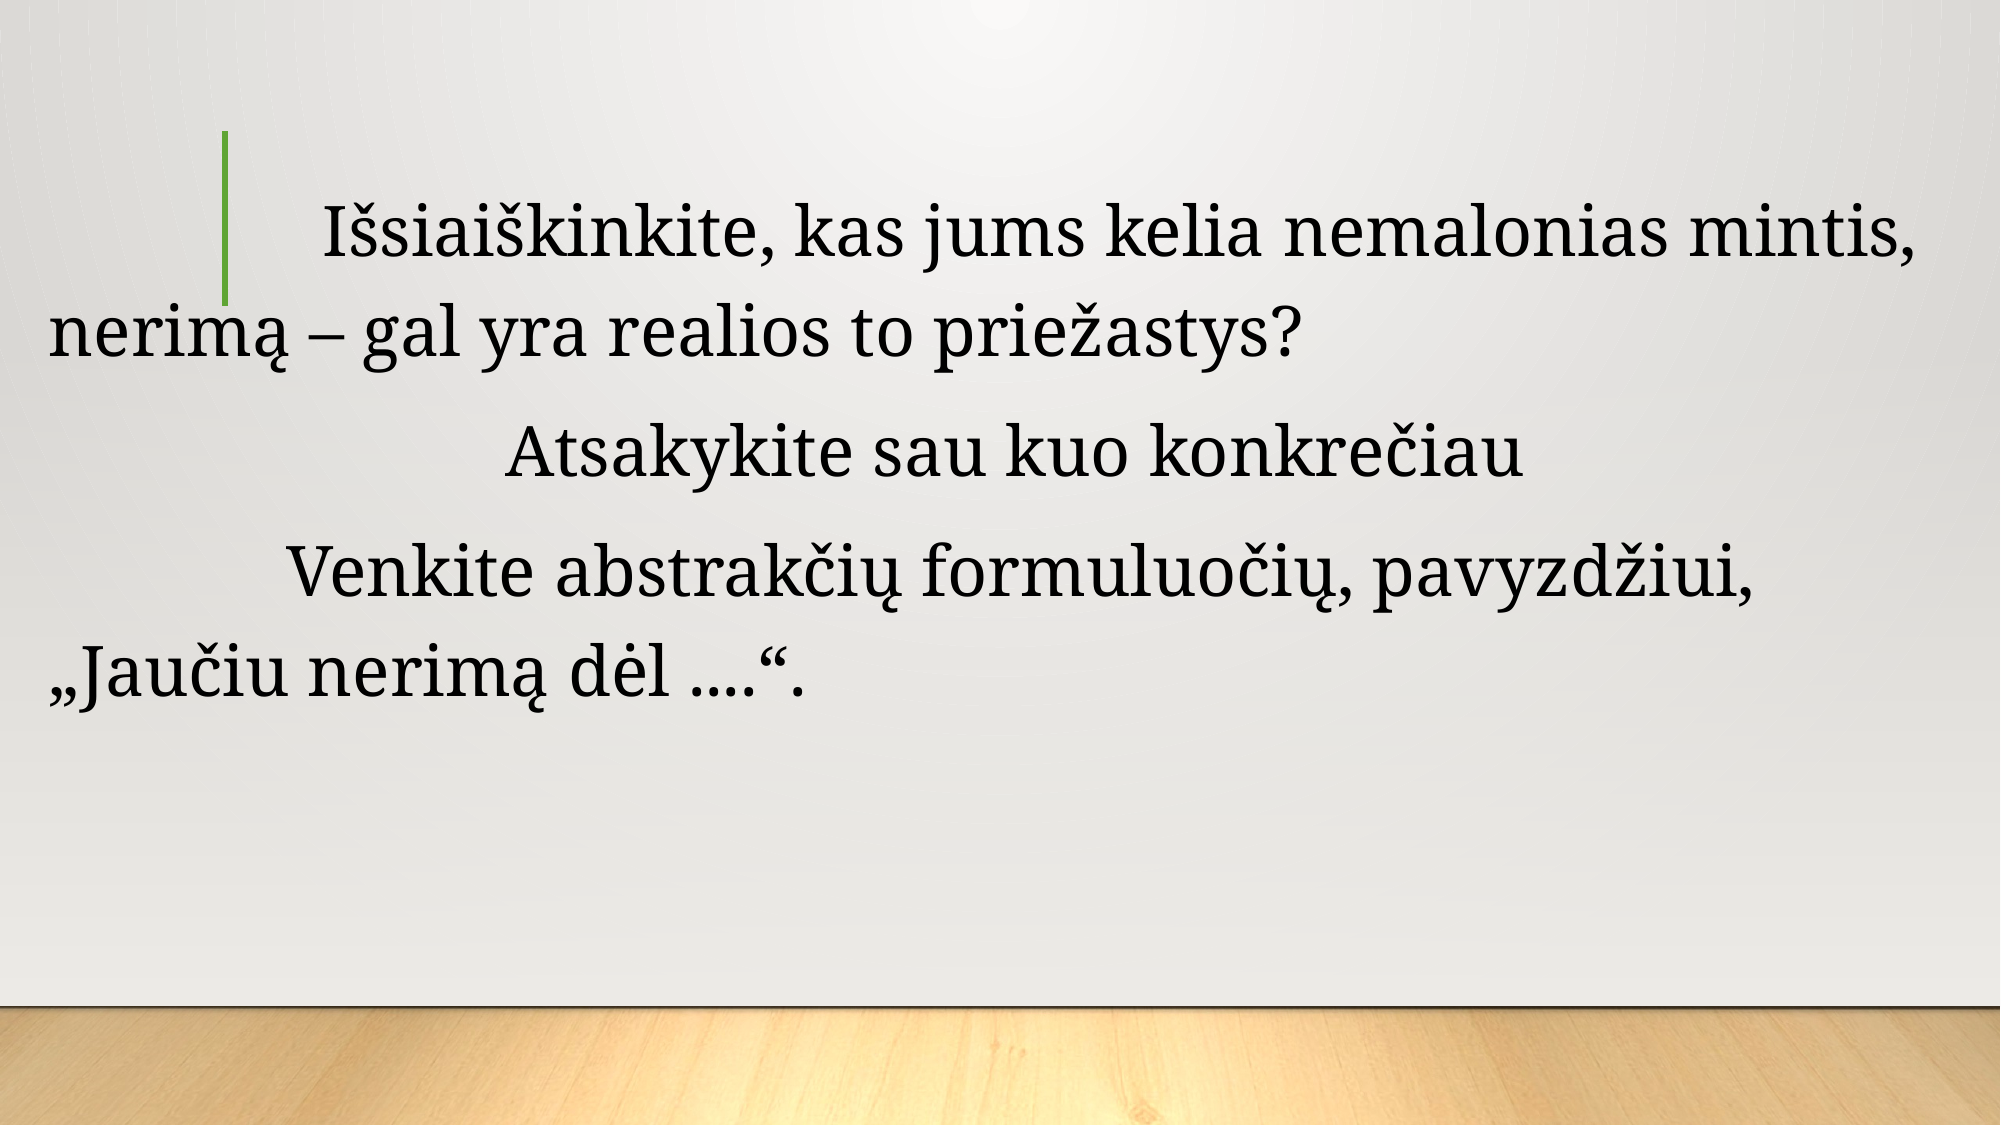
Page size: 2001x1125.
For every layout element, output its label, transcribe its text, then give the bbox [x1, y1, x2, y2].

picture [0, 1006, 2000, 1125]
list Išsiaiškinkite, kas jums kelia nemalonias mintis, nerimą – gal yra realios to priežastys? Atsakykite sau kuo konkrečiau Venkite abstrakčių formuluočių, pavyzdžiui, „Jaučiu nerimą dėl ....“. [33, 42, 1974, 1014]
